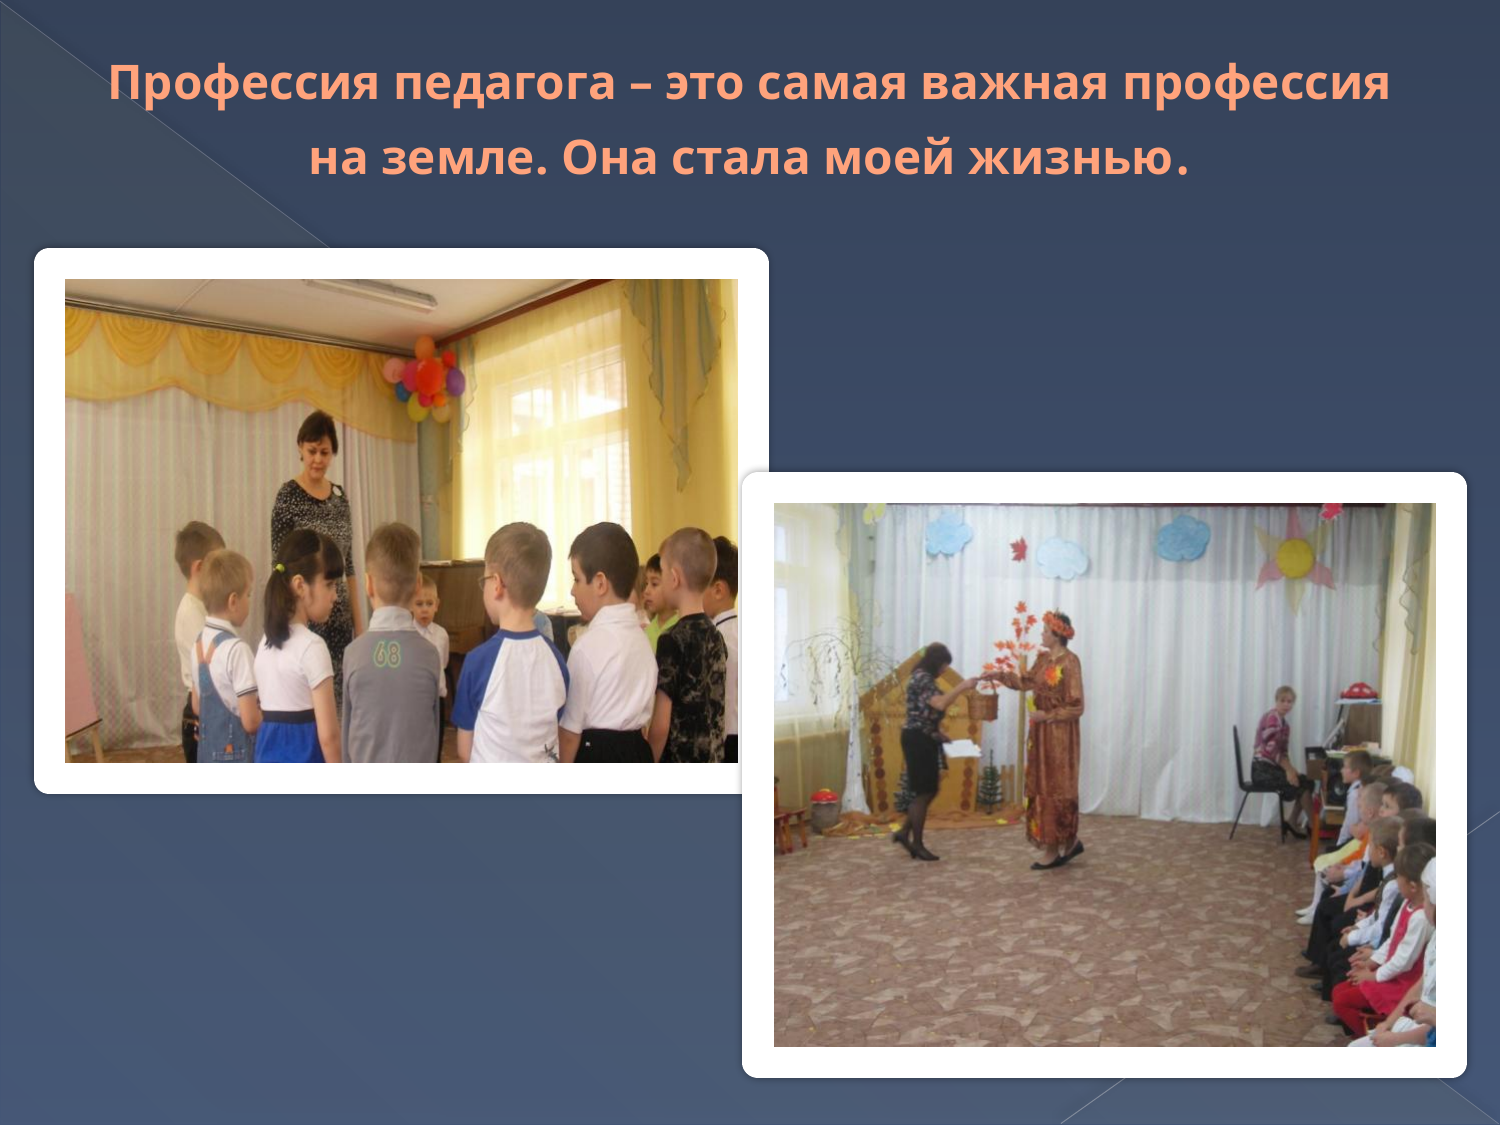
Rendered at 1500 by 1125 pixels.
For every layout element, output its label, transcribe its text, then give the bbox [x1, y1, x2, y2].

title Профессия педагога – это самая важная профессия на земле. Она стала моей жизнью. [75, 43, 1425, 274]
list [773, 503, 1437, 1048]
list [64, 278, 738, 764]
